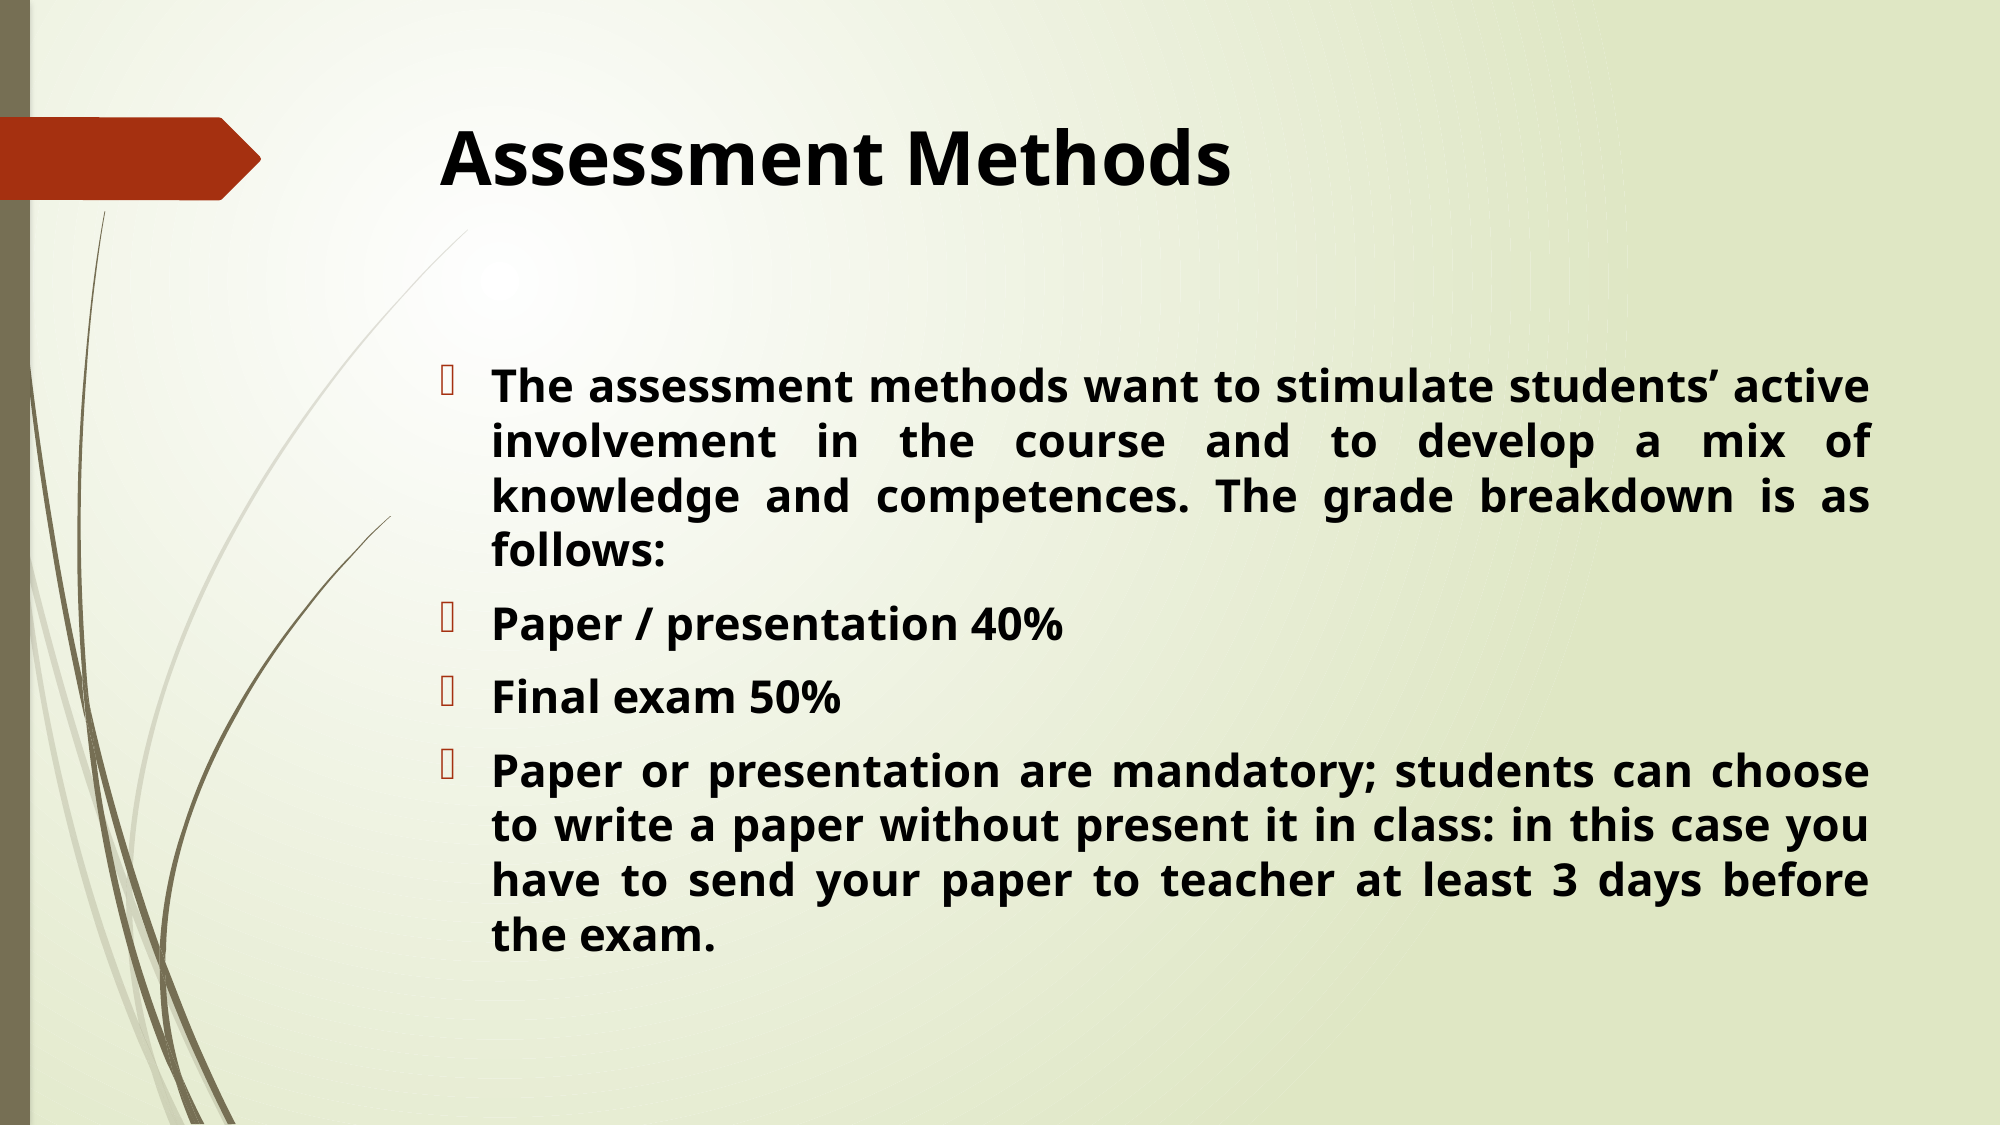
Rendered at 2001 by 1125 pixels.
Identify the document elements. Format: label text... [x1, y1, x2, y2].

title Assessment Methods [425, 102, 1888, 313]
list The assessment methods want to stimulate students’ active involvement in the course and to develop a mix of knowledge and competences. The grade breakdown is as follows: Paper / presentation 40% Final exam 50% Paper or presentation are mandatory; students can choose to write a paper without present it in class: in this case you have to send your paper to teacher at least 3 days before the exam. [424, 350, 1888, 970]
